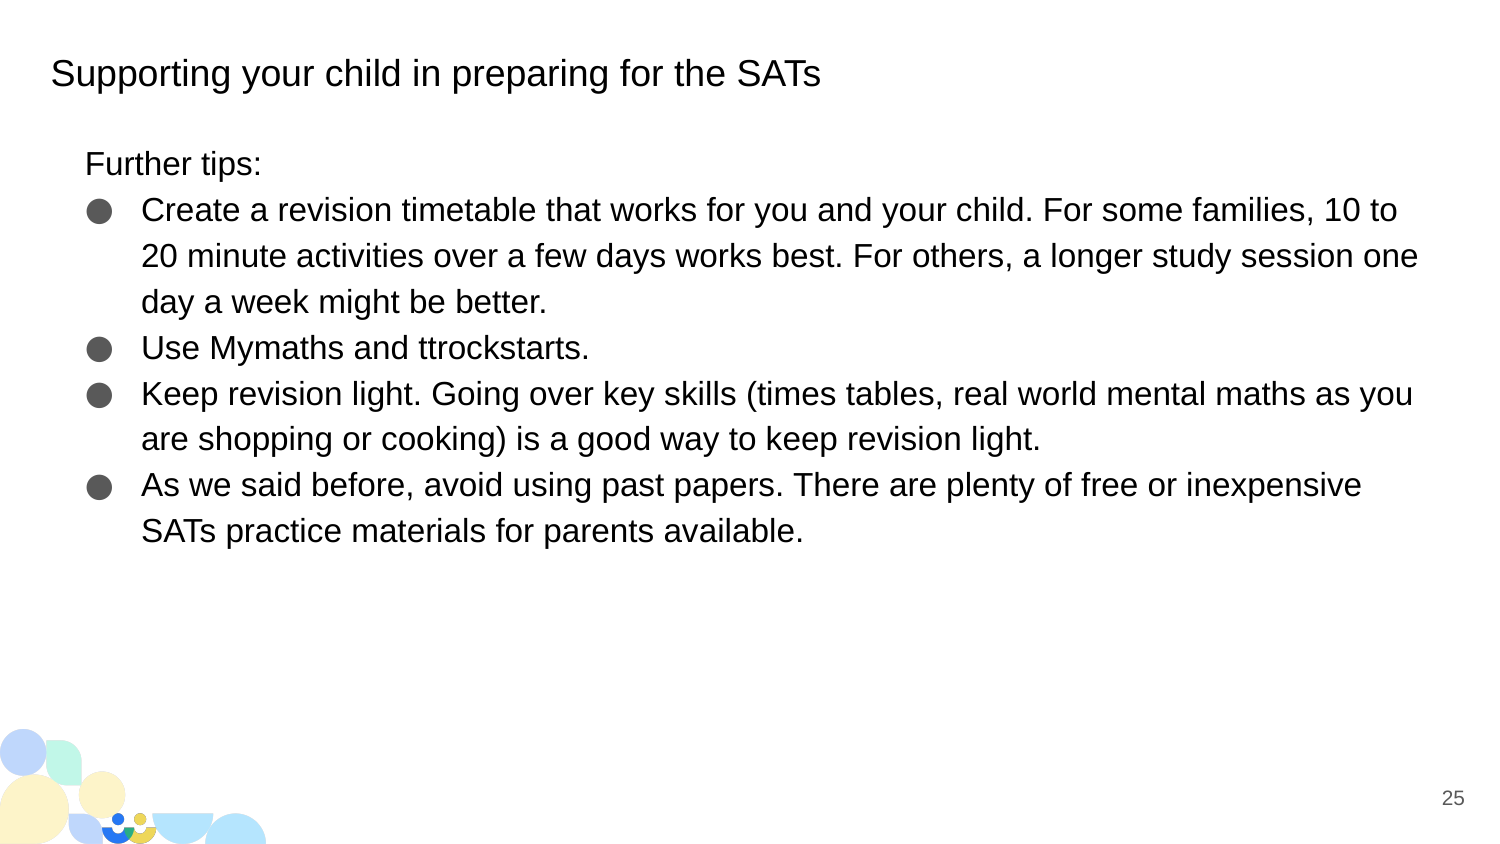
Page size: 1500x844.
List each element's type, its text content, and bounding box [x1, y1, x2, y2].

slide_number 25 [1389, 764, 1480, 830]
list Further tips: Create a revision timetable that works for you and your child. For some families, 10 to 20 minute activities over a few days works best. For others, a longer study session one day a week might be better. Use Mymaths and ttrockstarts. Keep revision light. Going over key skills (times tables, real world mental maths as you are shopping or cooking) is a good way to keep revision light. As we said before, avoid using past papers. There are plenty of free or inexpensive SATs practice materials for parents available. [51, 121, 1449, 750]
title Supporting your child in preparing for the SATs [35, 34, 1434, 106]
picture [0, 729, 266, 844]
